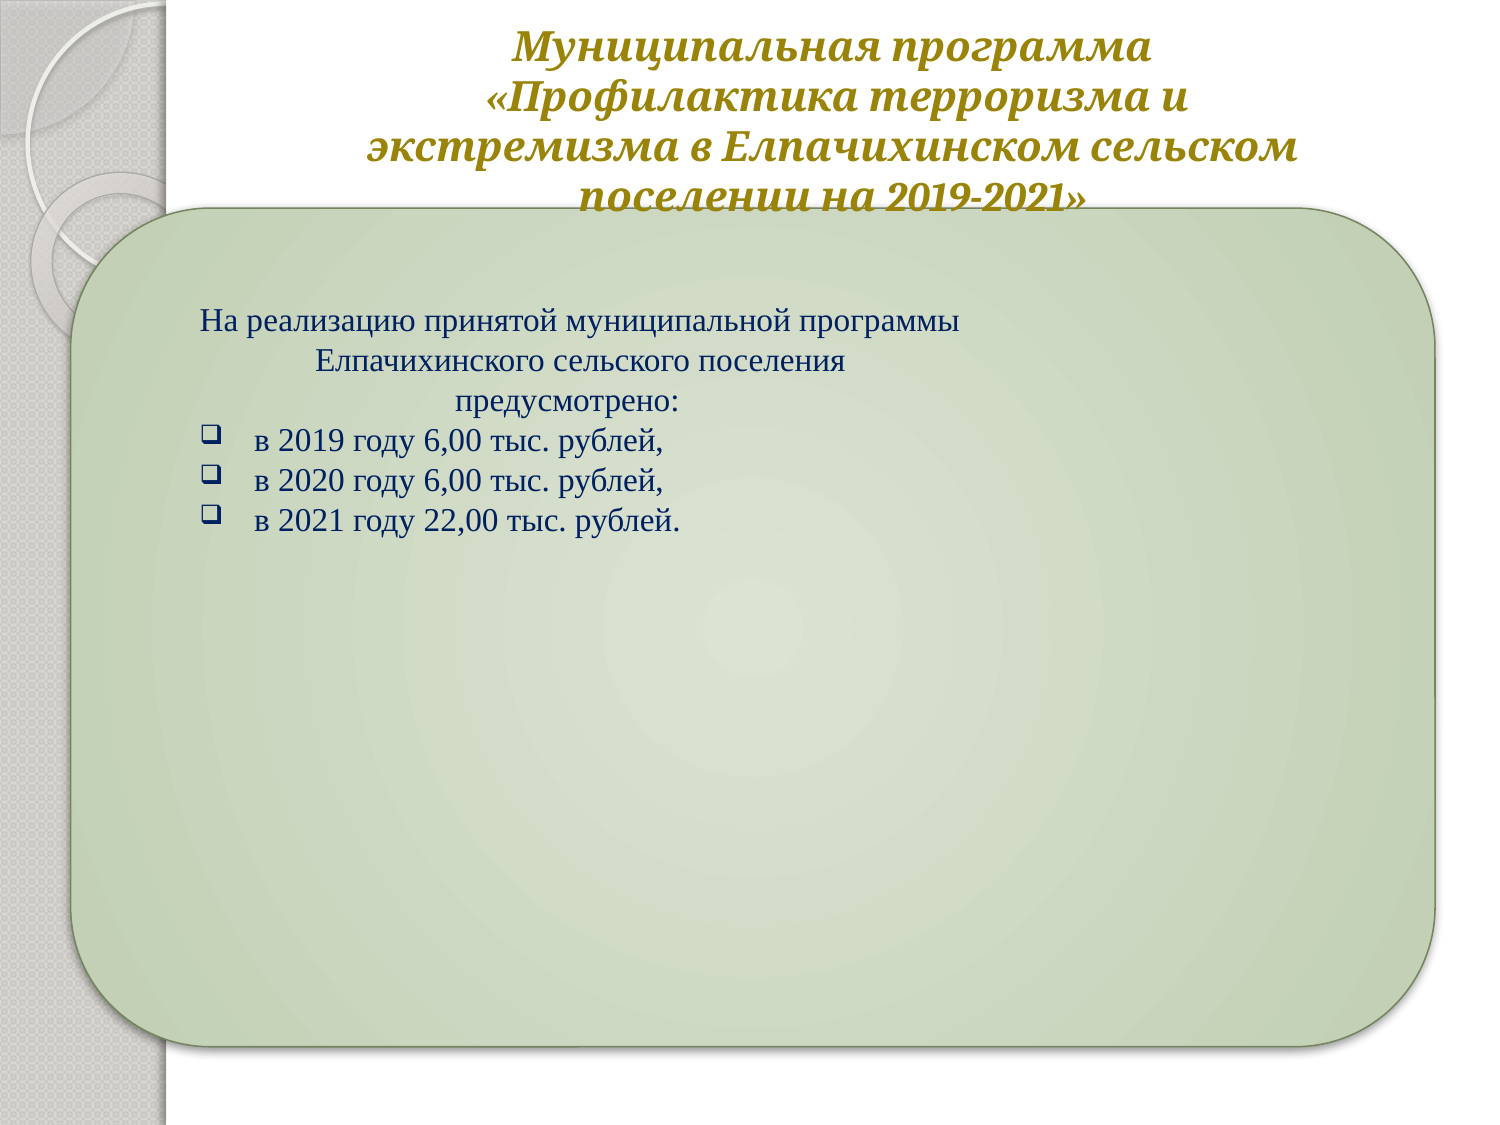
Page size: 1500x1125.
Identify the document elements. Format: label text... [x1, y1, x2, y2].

text_box [69, 207, 1424, 1048]
title Муниципальная программа «Профилактика терроризма и экстремизма в Елпачихинском сельском поселении на 2019-2021» [301, 66, 1365, 173]
list На реализацию принятой муниципальной программы Елпачихинского сельского поселения предусмотрено: в 2019 году 6,00 тыс. рублей, в 2020 году 6,00 тыс. рублей, в 2021 году 22,00 тыс. рублей. [171, 290, 1438, 1000]
